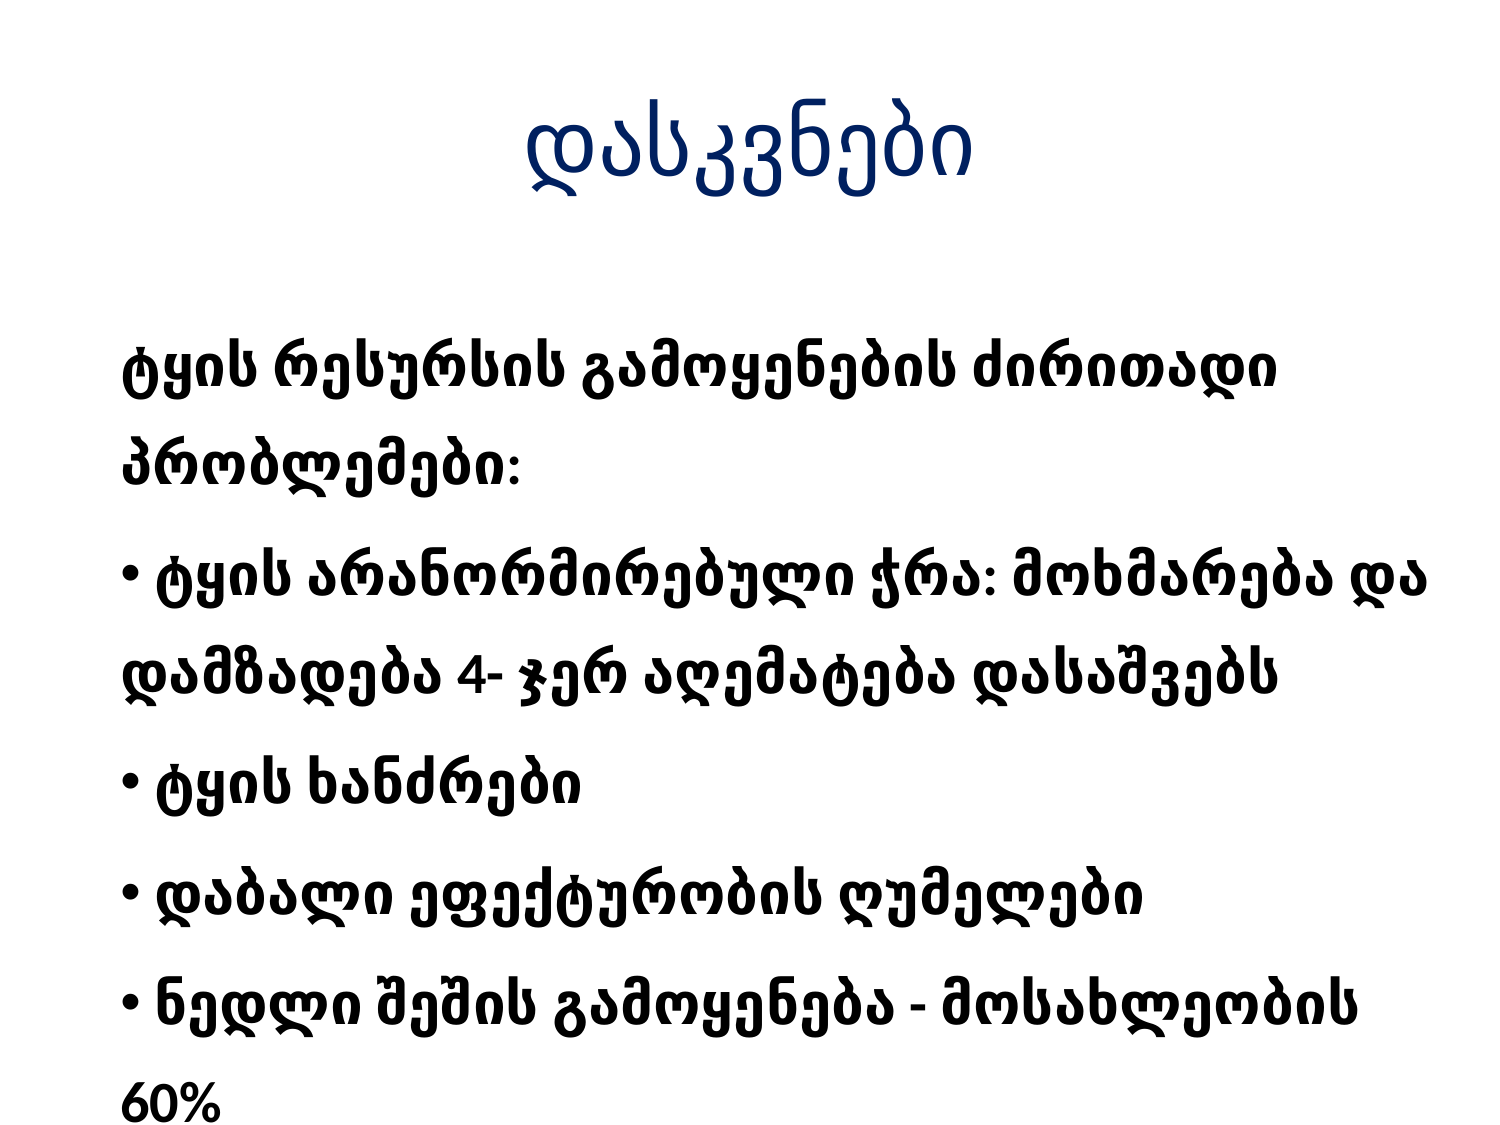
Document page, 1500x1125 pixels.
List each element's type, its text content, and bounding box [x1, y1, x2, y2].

title დასკვნები [75, 45, 1425, 233]
list ტყის რესურსის გამოყენების ძირითადი პრობლემები: ტყის არანორმირებული ჭრა: მოხმარება და დამზადება 4- ჯერ აღემატება დასაშვებს ტყის ხანძრები დაბალი ეფექტურობის ღუმელები ნედლი შეშის გამოყენება - მოსახლეობის 60% [105, 292, 1456, 1036]
